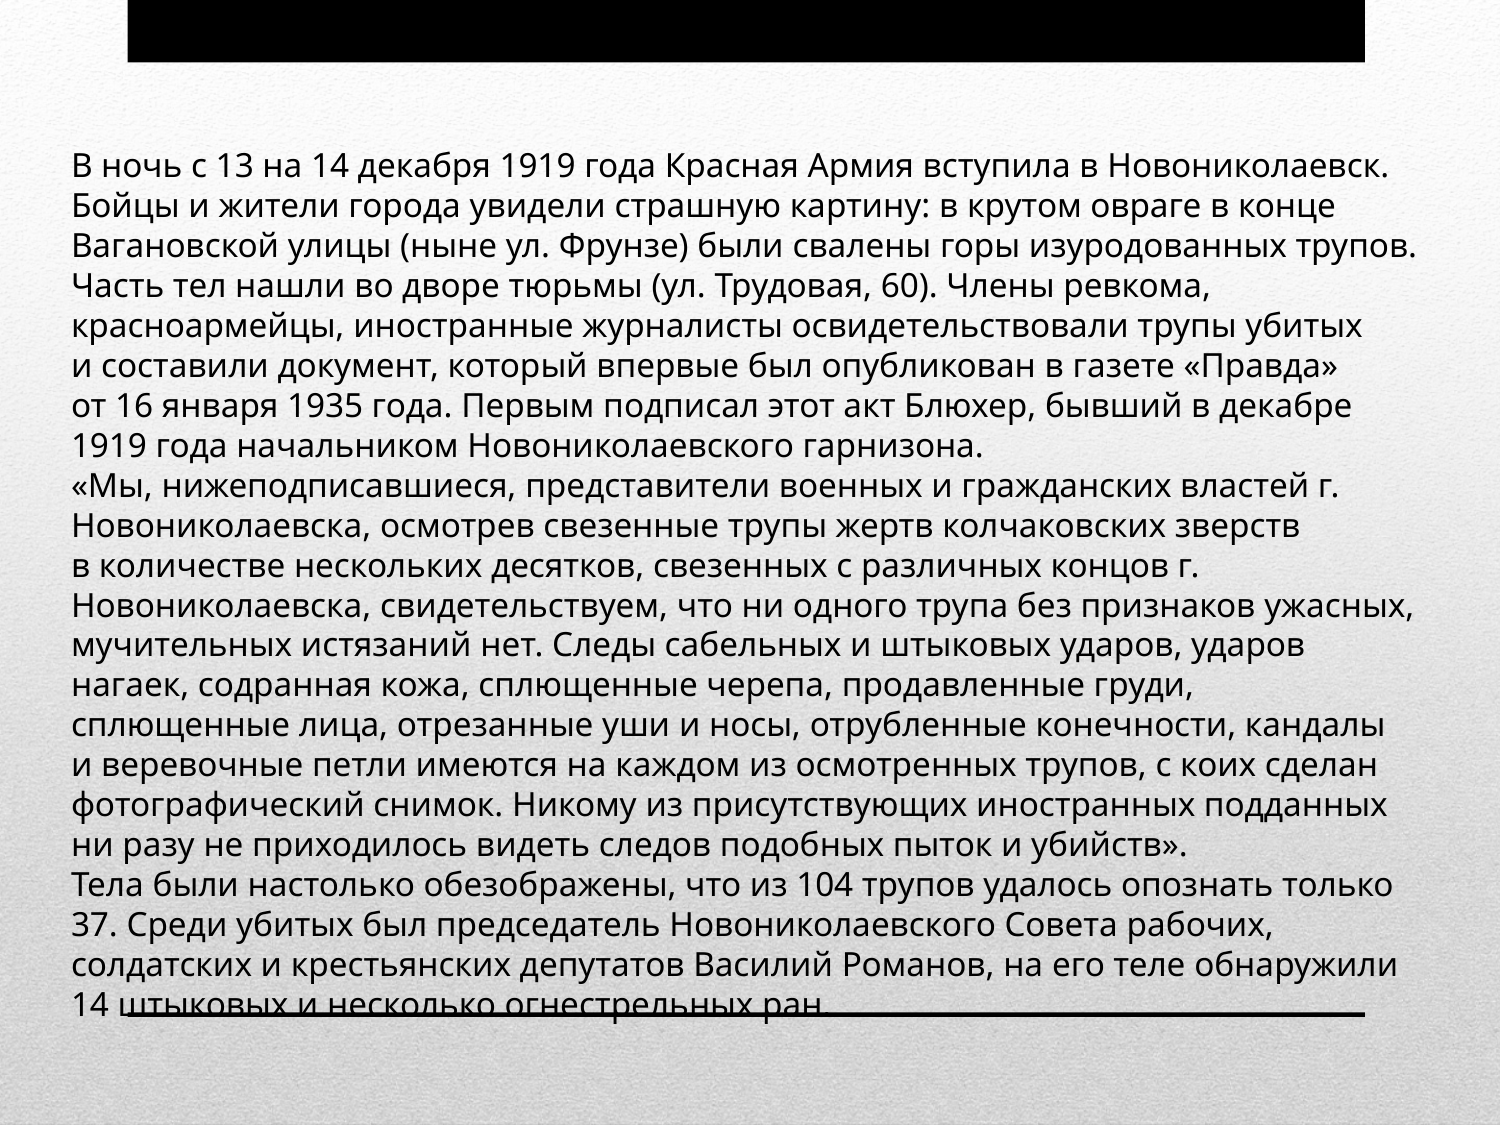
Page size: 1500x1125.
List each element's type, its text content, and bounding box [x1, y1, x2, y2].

text_box В ночь с 13 на 14 декабря 1919 года Красная Армия вступила в Новониколаевск. Бойцы и жители города увидели страшную картину: в крутом овраге в конце Вагановской улицы (ныне ул. Фрунзе) были свалены горы изуродованных трупов. Часть тел нашли во дворе тюрьмы (ул. Трудовая, 60). Члены ревкома, красноармейцы, иностранные журналисты освидетельствовали трупы убитых и составили документ, который впервые был опубликован в газете «Правда» от 16 января 1935 года. Первым подписал этот акт Блюхер, бывший в декабре 1919 года начальником Новониколаевского гарнизона. «Мы, нижеподписавшиеся, представители военных и гражданских властей г. Новониколаевска, осмотрев свезенные трупы жертв колчаковских зверств в количестве нескольких десятков, свезенных с различных концов г. Новониколаевска, свидетельствуем, что ни одного трупа без признаков ужасных, мучительных истязаний нет. Следы сабельных и штыковых ударов, ударов нагаек, содранная кожа, сплющенные черепа, продавленные груди, сплющенные лица, отрезанные уши и носы, отрубленные конечности, кандалы и веревочные петли имеются на каждом из осмотренных трупов, с коих сделан фотографический снимок. Никому из присутствующих иностранных подданных ни разу не приходилось видеть следов подобных пыток и убийств». Тела были настолько обезображены, что из 104 трупов удалось опознать только 37. Среди убитых был председатель Новониколаевского Совета рабочих, солдатских и крестьянских депутатов Василий Романов, на его теле обнаружили 14 штыковых и несколько огнестрельных ран. [56, 137, 1439, 1031]
